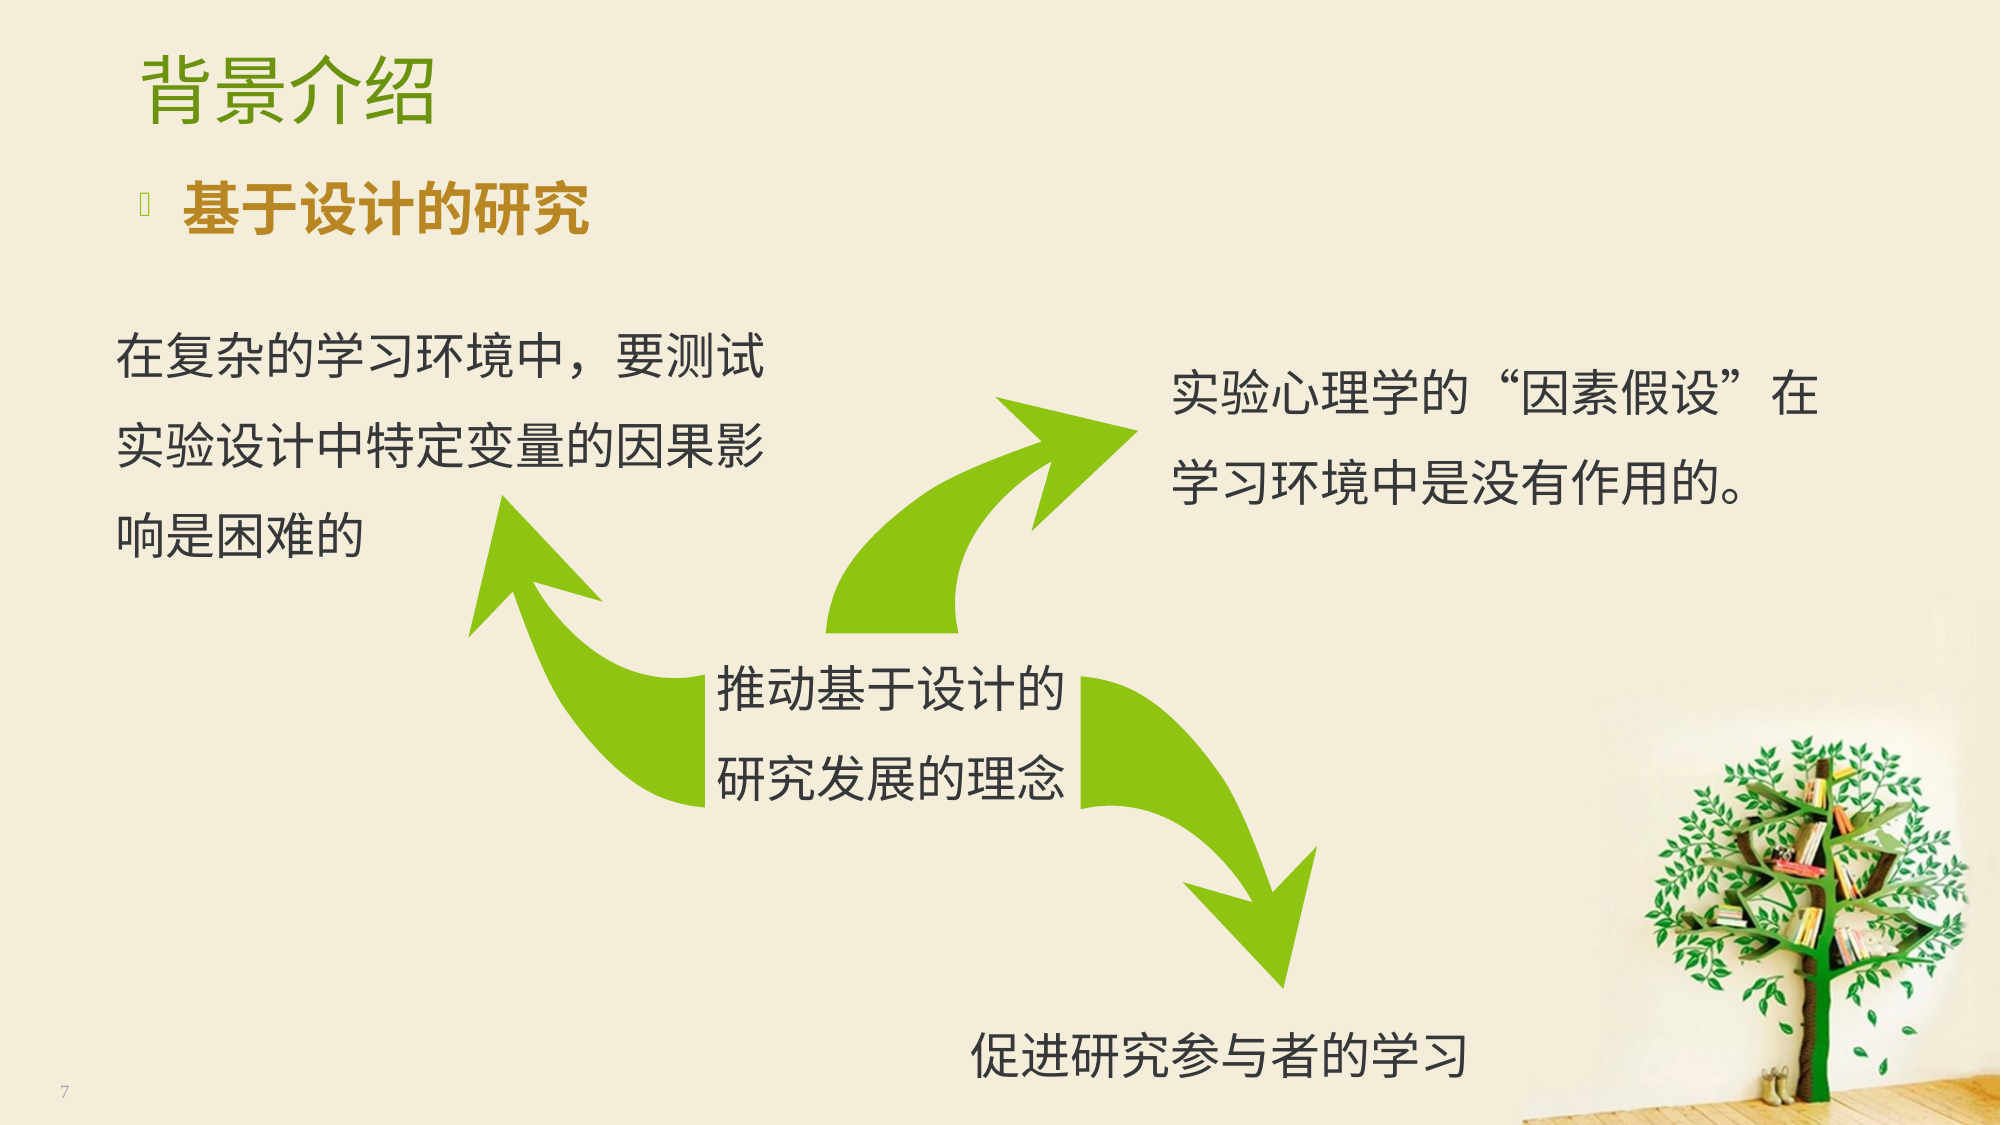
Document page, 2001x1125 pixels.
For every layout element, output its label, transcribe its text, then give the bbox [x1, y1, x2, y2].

picture [588, 0, 2000, 1125]
text_box [466, 492, 706, 809]
text_box 在复杂的学习环境中，要测试实验设计中特定变量的因果影响是困难的 [100, 287, 816, 573]
slide_number 7 [0, 1057, 85, 1125]
text_box [824, 395, 1141, 635]
text_box [1079, 675, 1319, 991]
text_box 促进研究参与者的学习 [955, 986, 1671, 1092]
list 基于设计的研究 [123, 173, 1689, 283]
text_box 实验心理学的“因素假设”在学习环境中是没有作用的。 [1155, 324, 1871, 519]
title 背景介绍 [123, 31, 1707, 142]
text_box 推动基于设计的研究发展的理念 [701, 619, 1129, 815]
